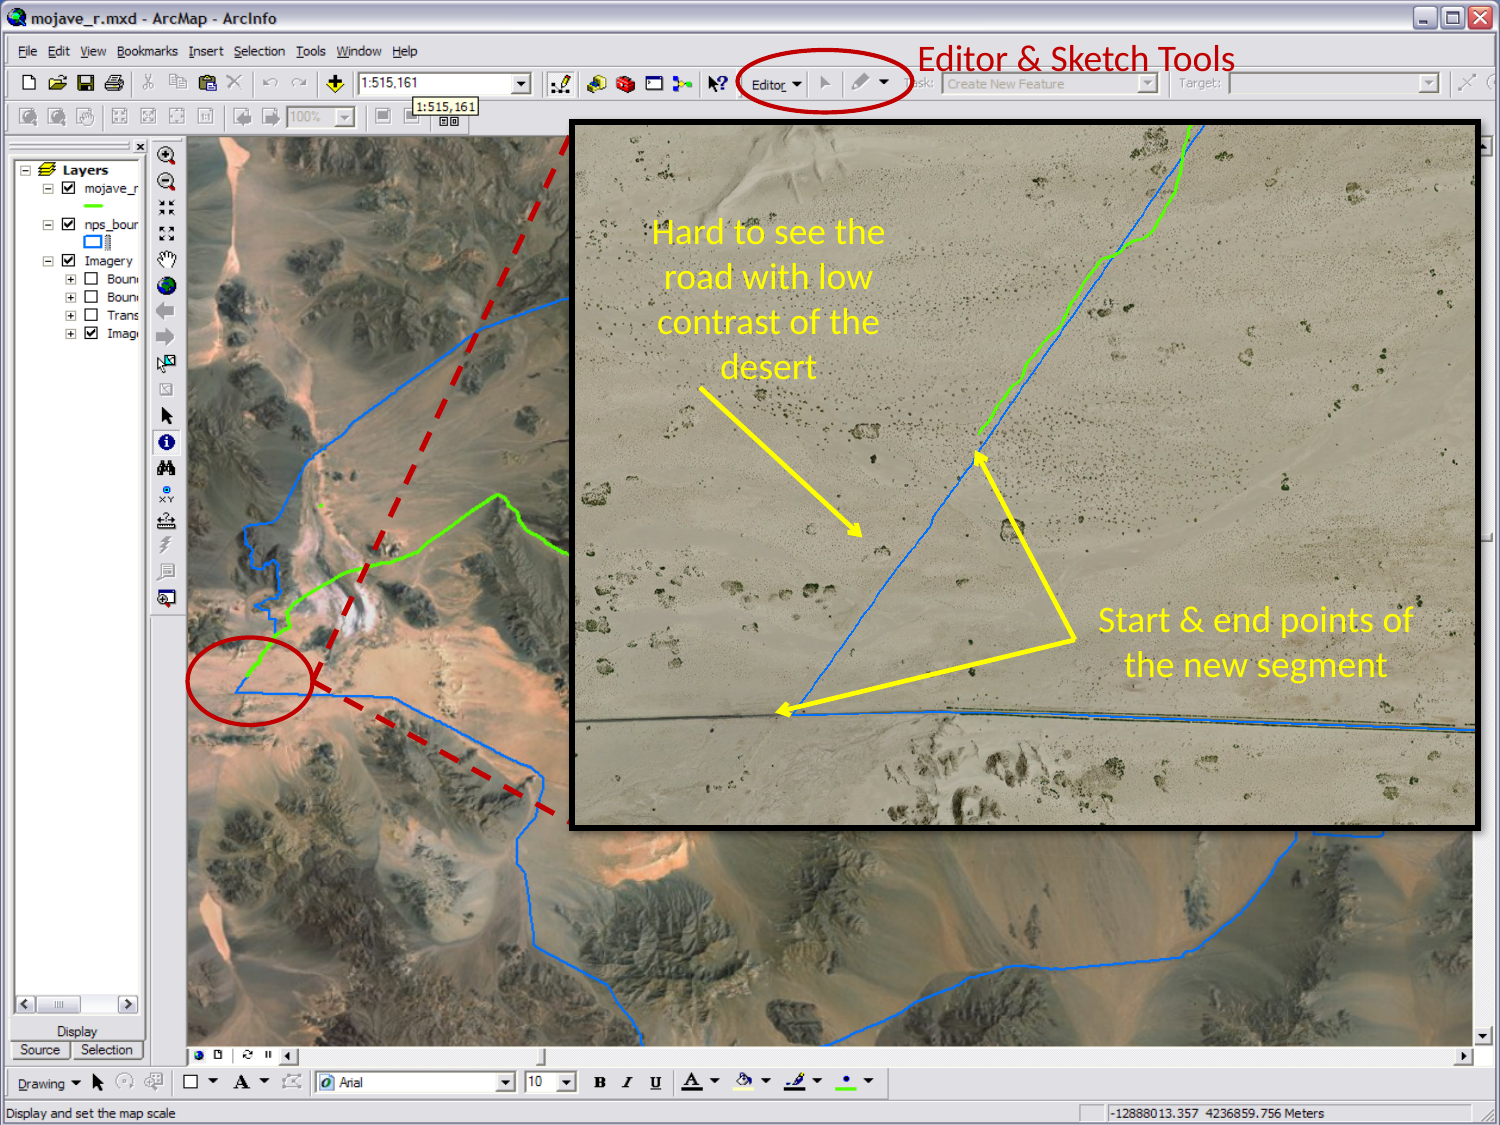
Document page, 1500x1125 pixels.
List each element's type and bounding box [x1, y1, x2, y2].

text_box [974, 449, 1076, 641]
text_box [312, 124, 573, 680]
text_box [699, 387, 863, 538]
text_box [312, 680, 569, 826]
text_box [774, 640, 1076, 713]
picture [0, 0, 1500, 1125]
